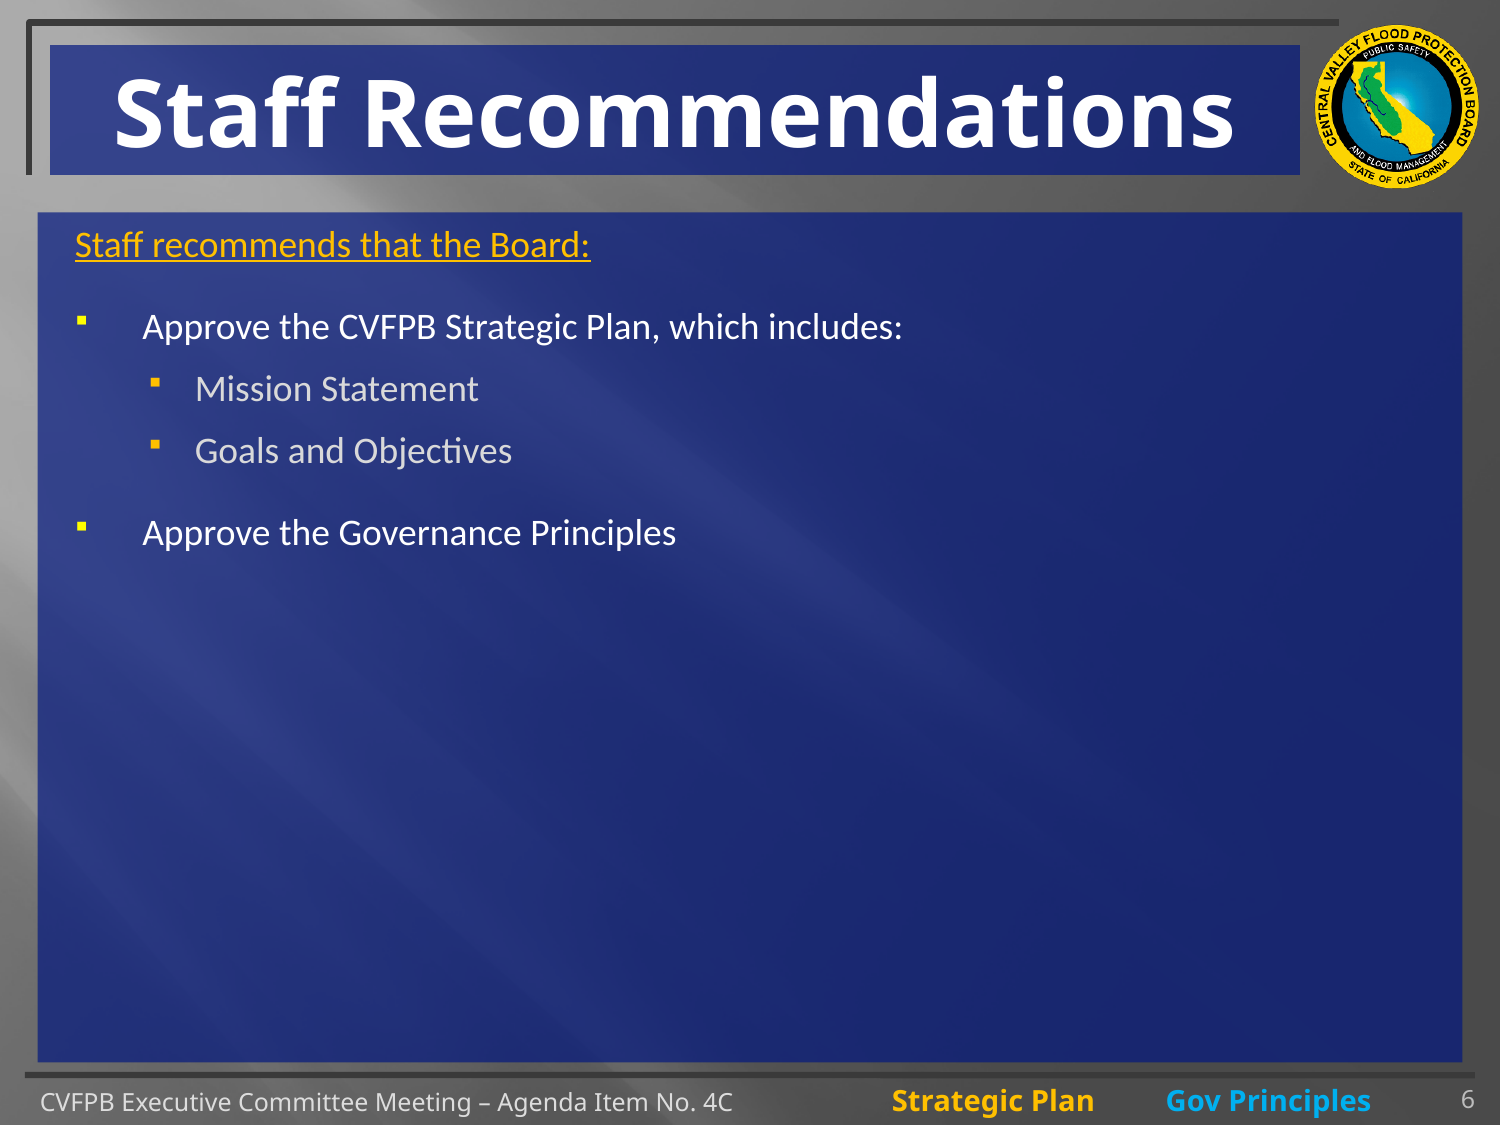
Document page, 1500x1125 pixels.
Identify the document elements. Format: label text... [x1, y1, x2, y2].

slide_number 6 [1400, 1074, 1475, 1125]
picture [1312, 24, 1481, 192]
list Staff recommends that the Board: Approve the CVFPB Strategic Plan, which includes: Mission Statement Goals and Objectives Approve the Governance Principles [37, 212, 1463, 1063]
title Staff Recommendations [50, 45, 1300, 175]
